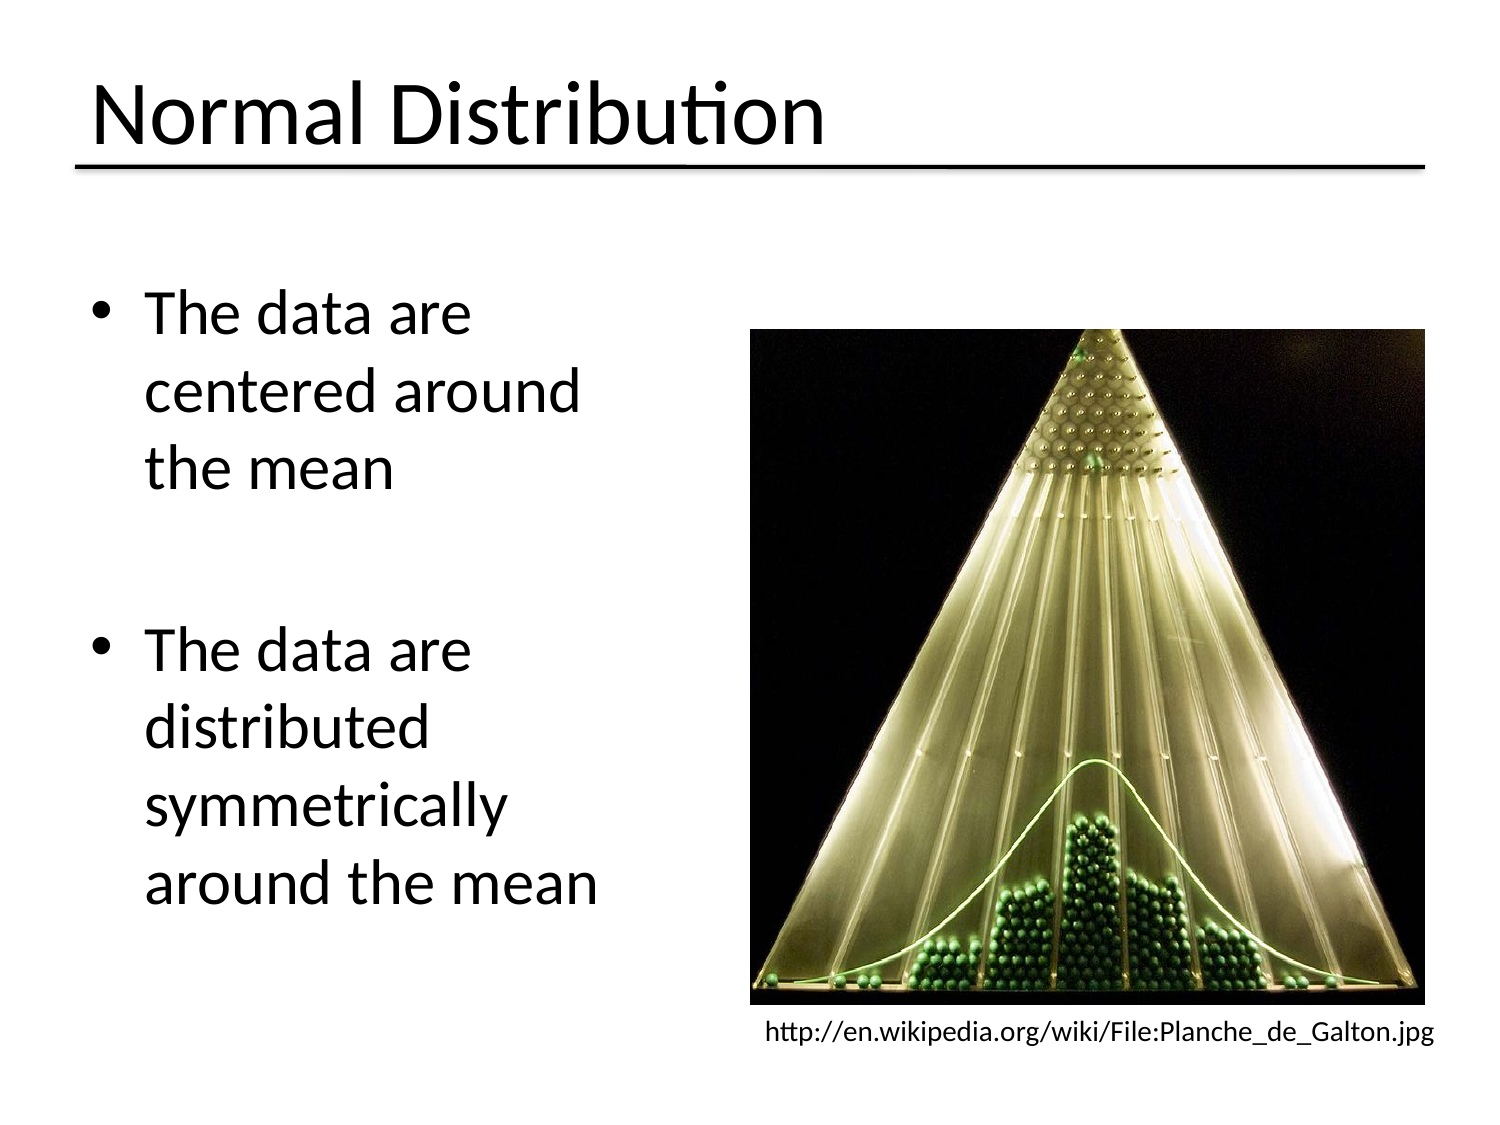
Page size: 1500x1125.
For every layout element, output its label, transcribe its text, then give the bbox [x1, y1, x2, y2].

text_box http://en.wikipedia.org/wiki/File:Planche_de_Galton.jpg [750, 1004, 1500, 1055]
list The data are centered around the mean The data are distributed symmetrically around the mean [75, 262, 615, 1005]
picture [749, 329, 1426, 1006]
title Normal Distribution [75, 14, 1425, 202]
